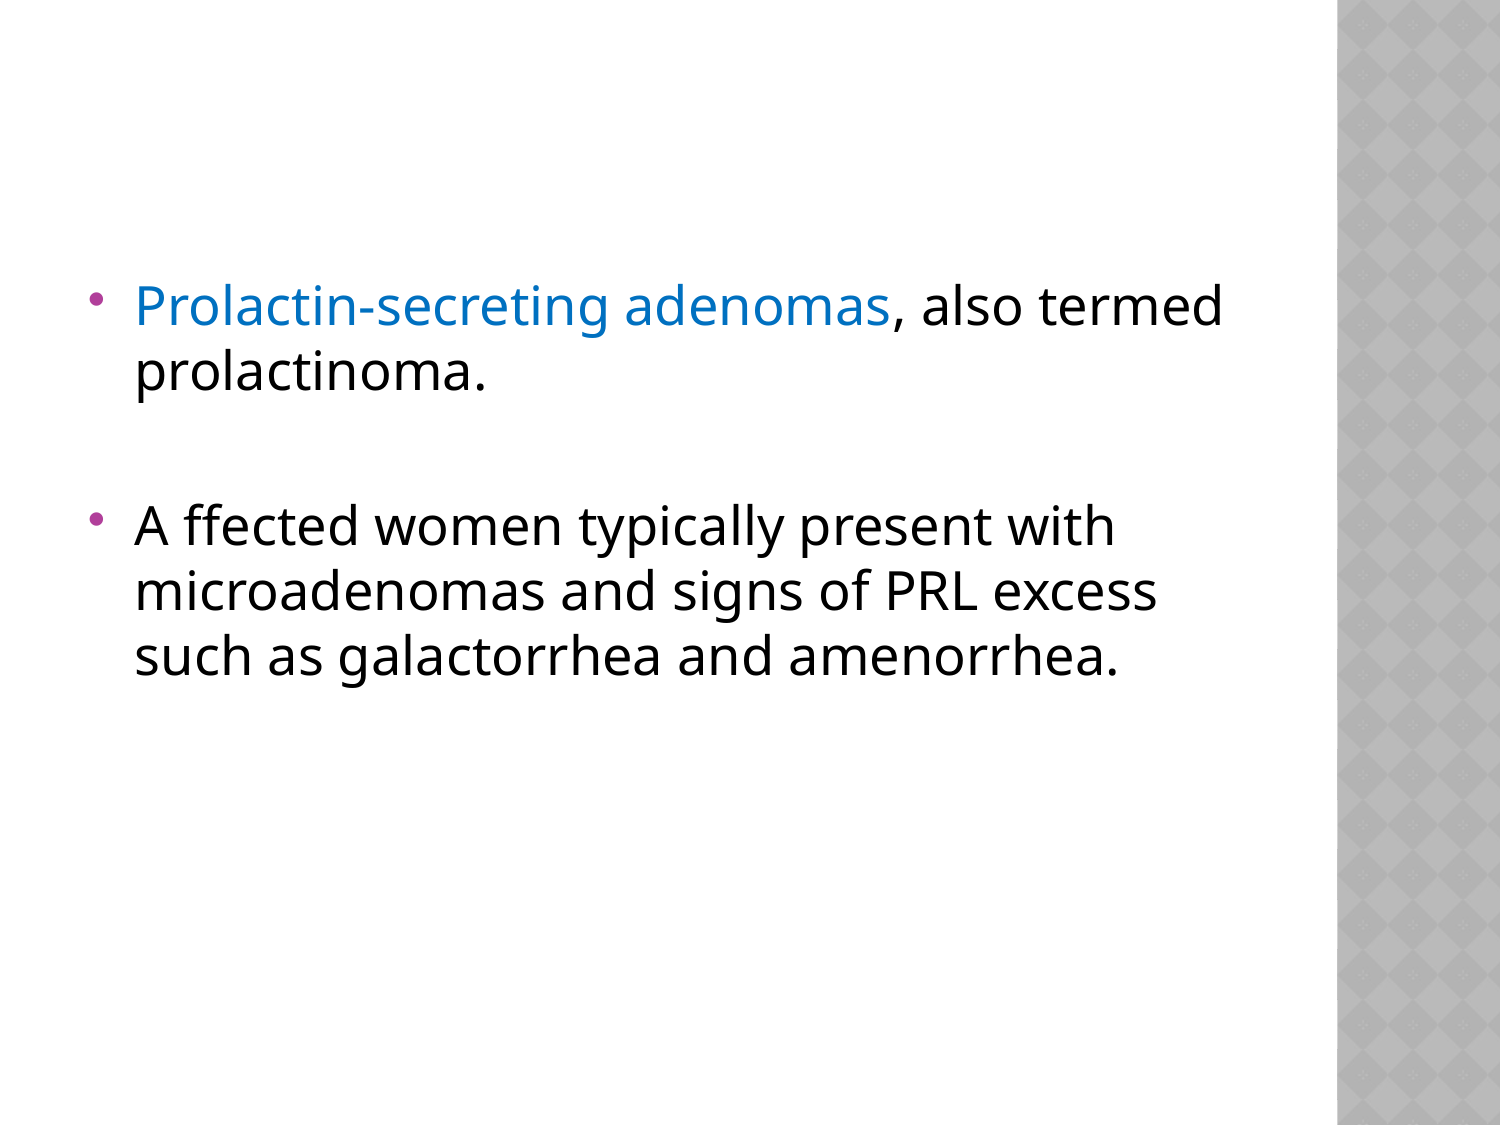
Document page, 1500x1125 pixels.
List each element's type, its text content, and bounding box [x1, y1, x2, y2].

list Prolactin-secreting adenomas, also termed prolactinoma. A ffected women typically present with microadenomas and signs of PRL excess such as galactorrhea and amenorrhea. [75, 264, 1263, 1059]
